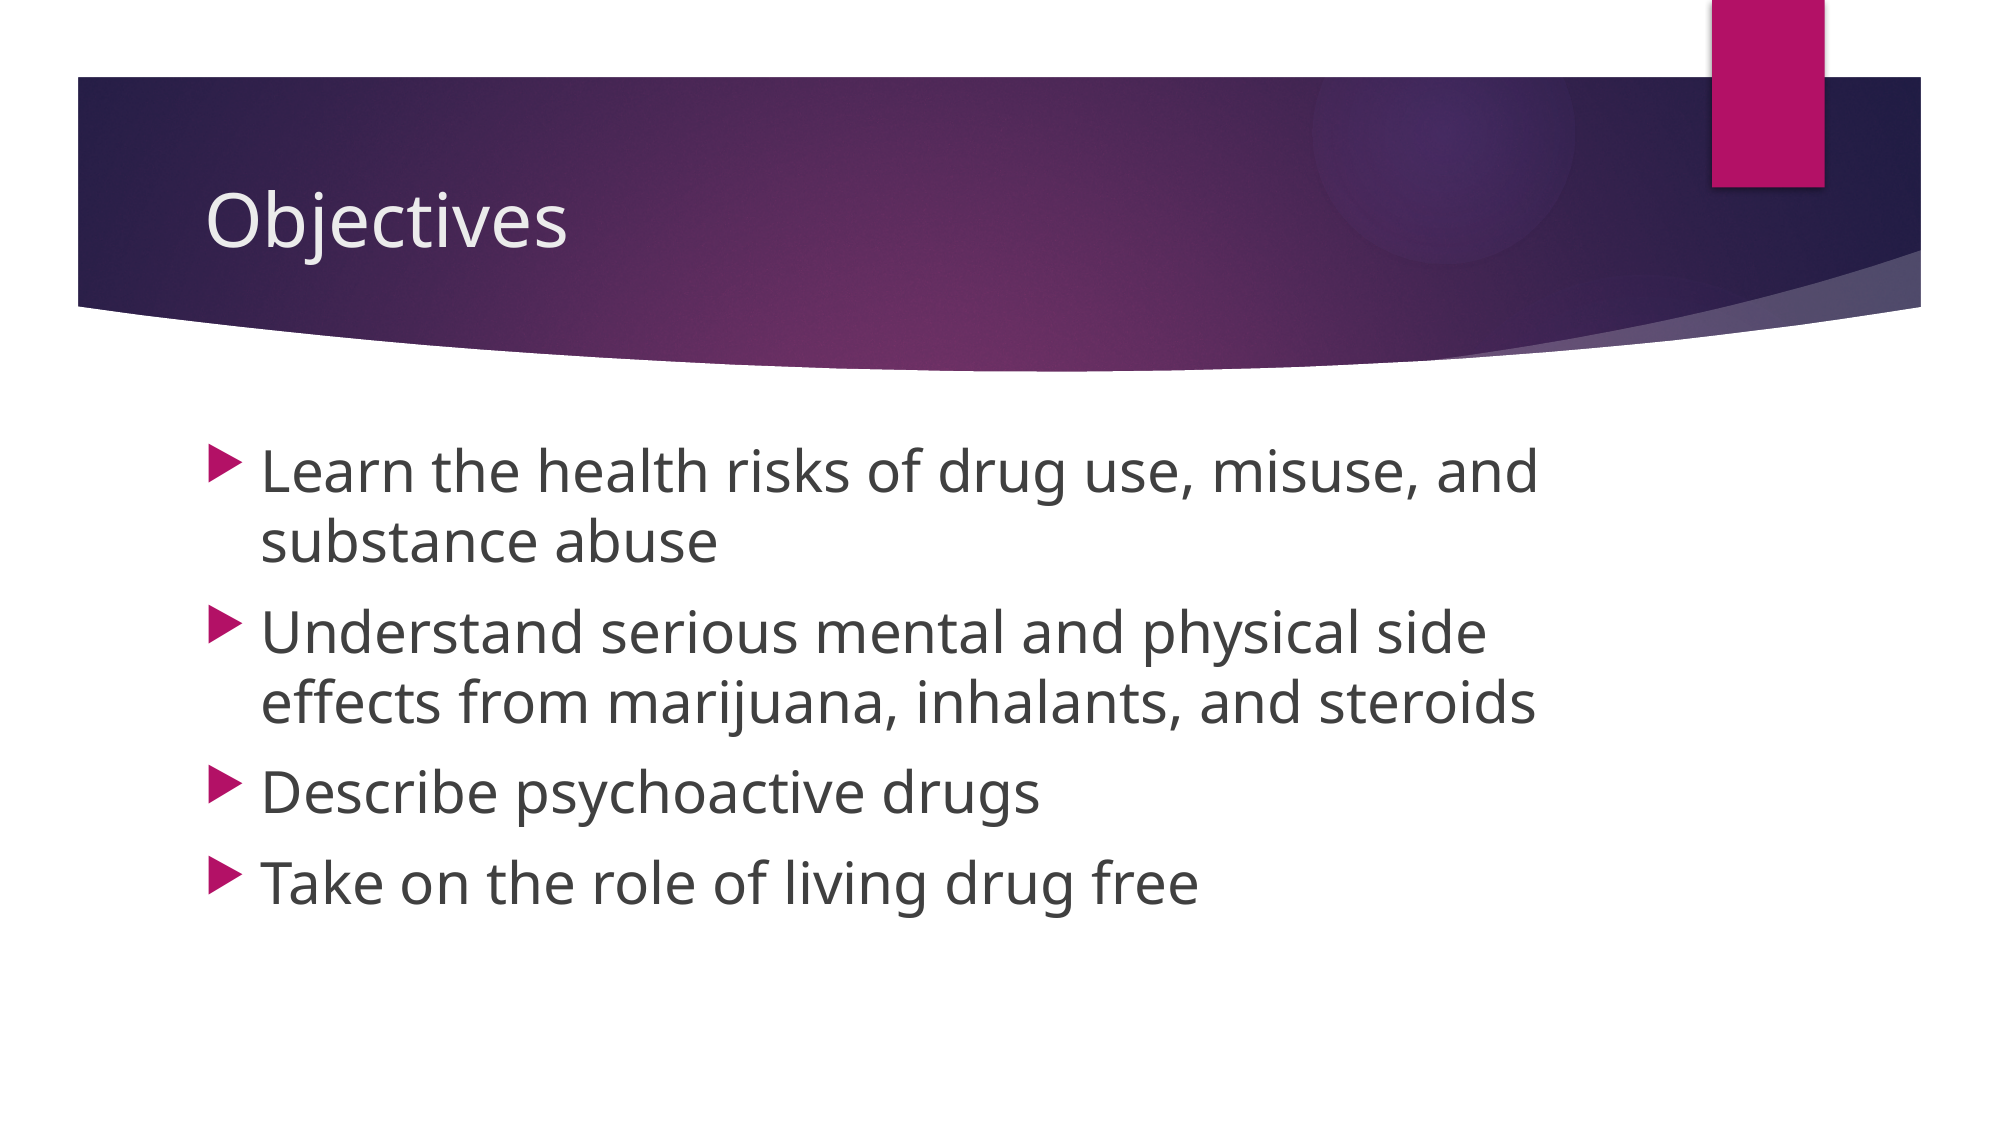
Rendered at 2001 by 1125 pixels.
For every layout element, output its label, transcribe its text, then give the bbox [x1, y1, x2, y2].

title Objectives [189, 159, 1627, 276]
list Learn the health risks of drug use, misuse, and substance abuse Understand serious mental and physical side effects from marijuana, inhalants, and steroids Describe psychoactive drugs Take on the role of living drug free [189, 427, 1638, 988]
